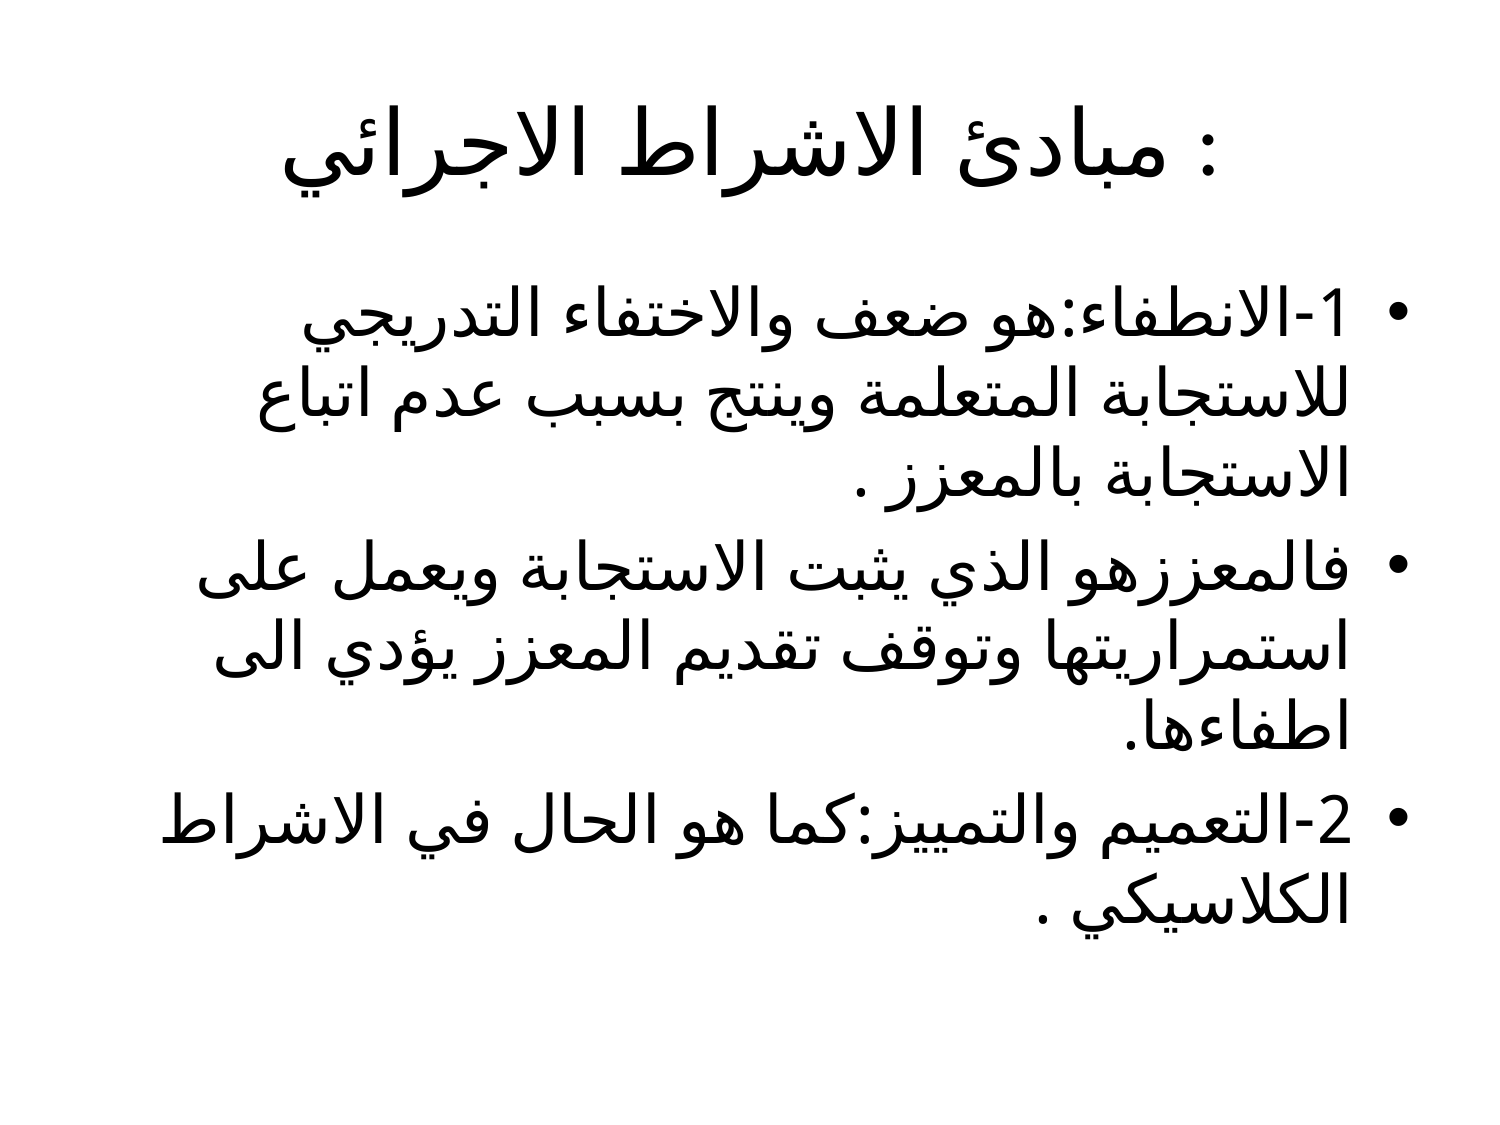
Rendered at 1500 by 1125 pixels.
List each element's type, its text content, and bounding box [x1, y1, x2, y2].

list 1-الانطفاء:هو ضعف والاختفاء التدريجي للاستجابة المتعلمة وينتج بسبب عدم اتباع الاستجابة بالمعزز . فالمعززهو الذي يثبت الاستجابة ويعمل على استمراريتها وتوقف تقديم المعزز يؤدي الى اطفاءها. 2-التعميم والتمييز:كما هو الحال في الاشراط الكلاسيكي . [75, 262, 1425, 1005]
title مبادئ الاشراط الاجرائي : [75, 45, 1425, 233]
